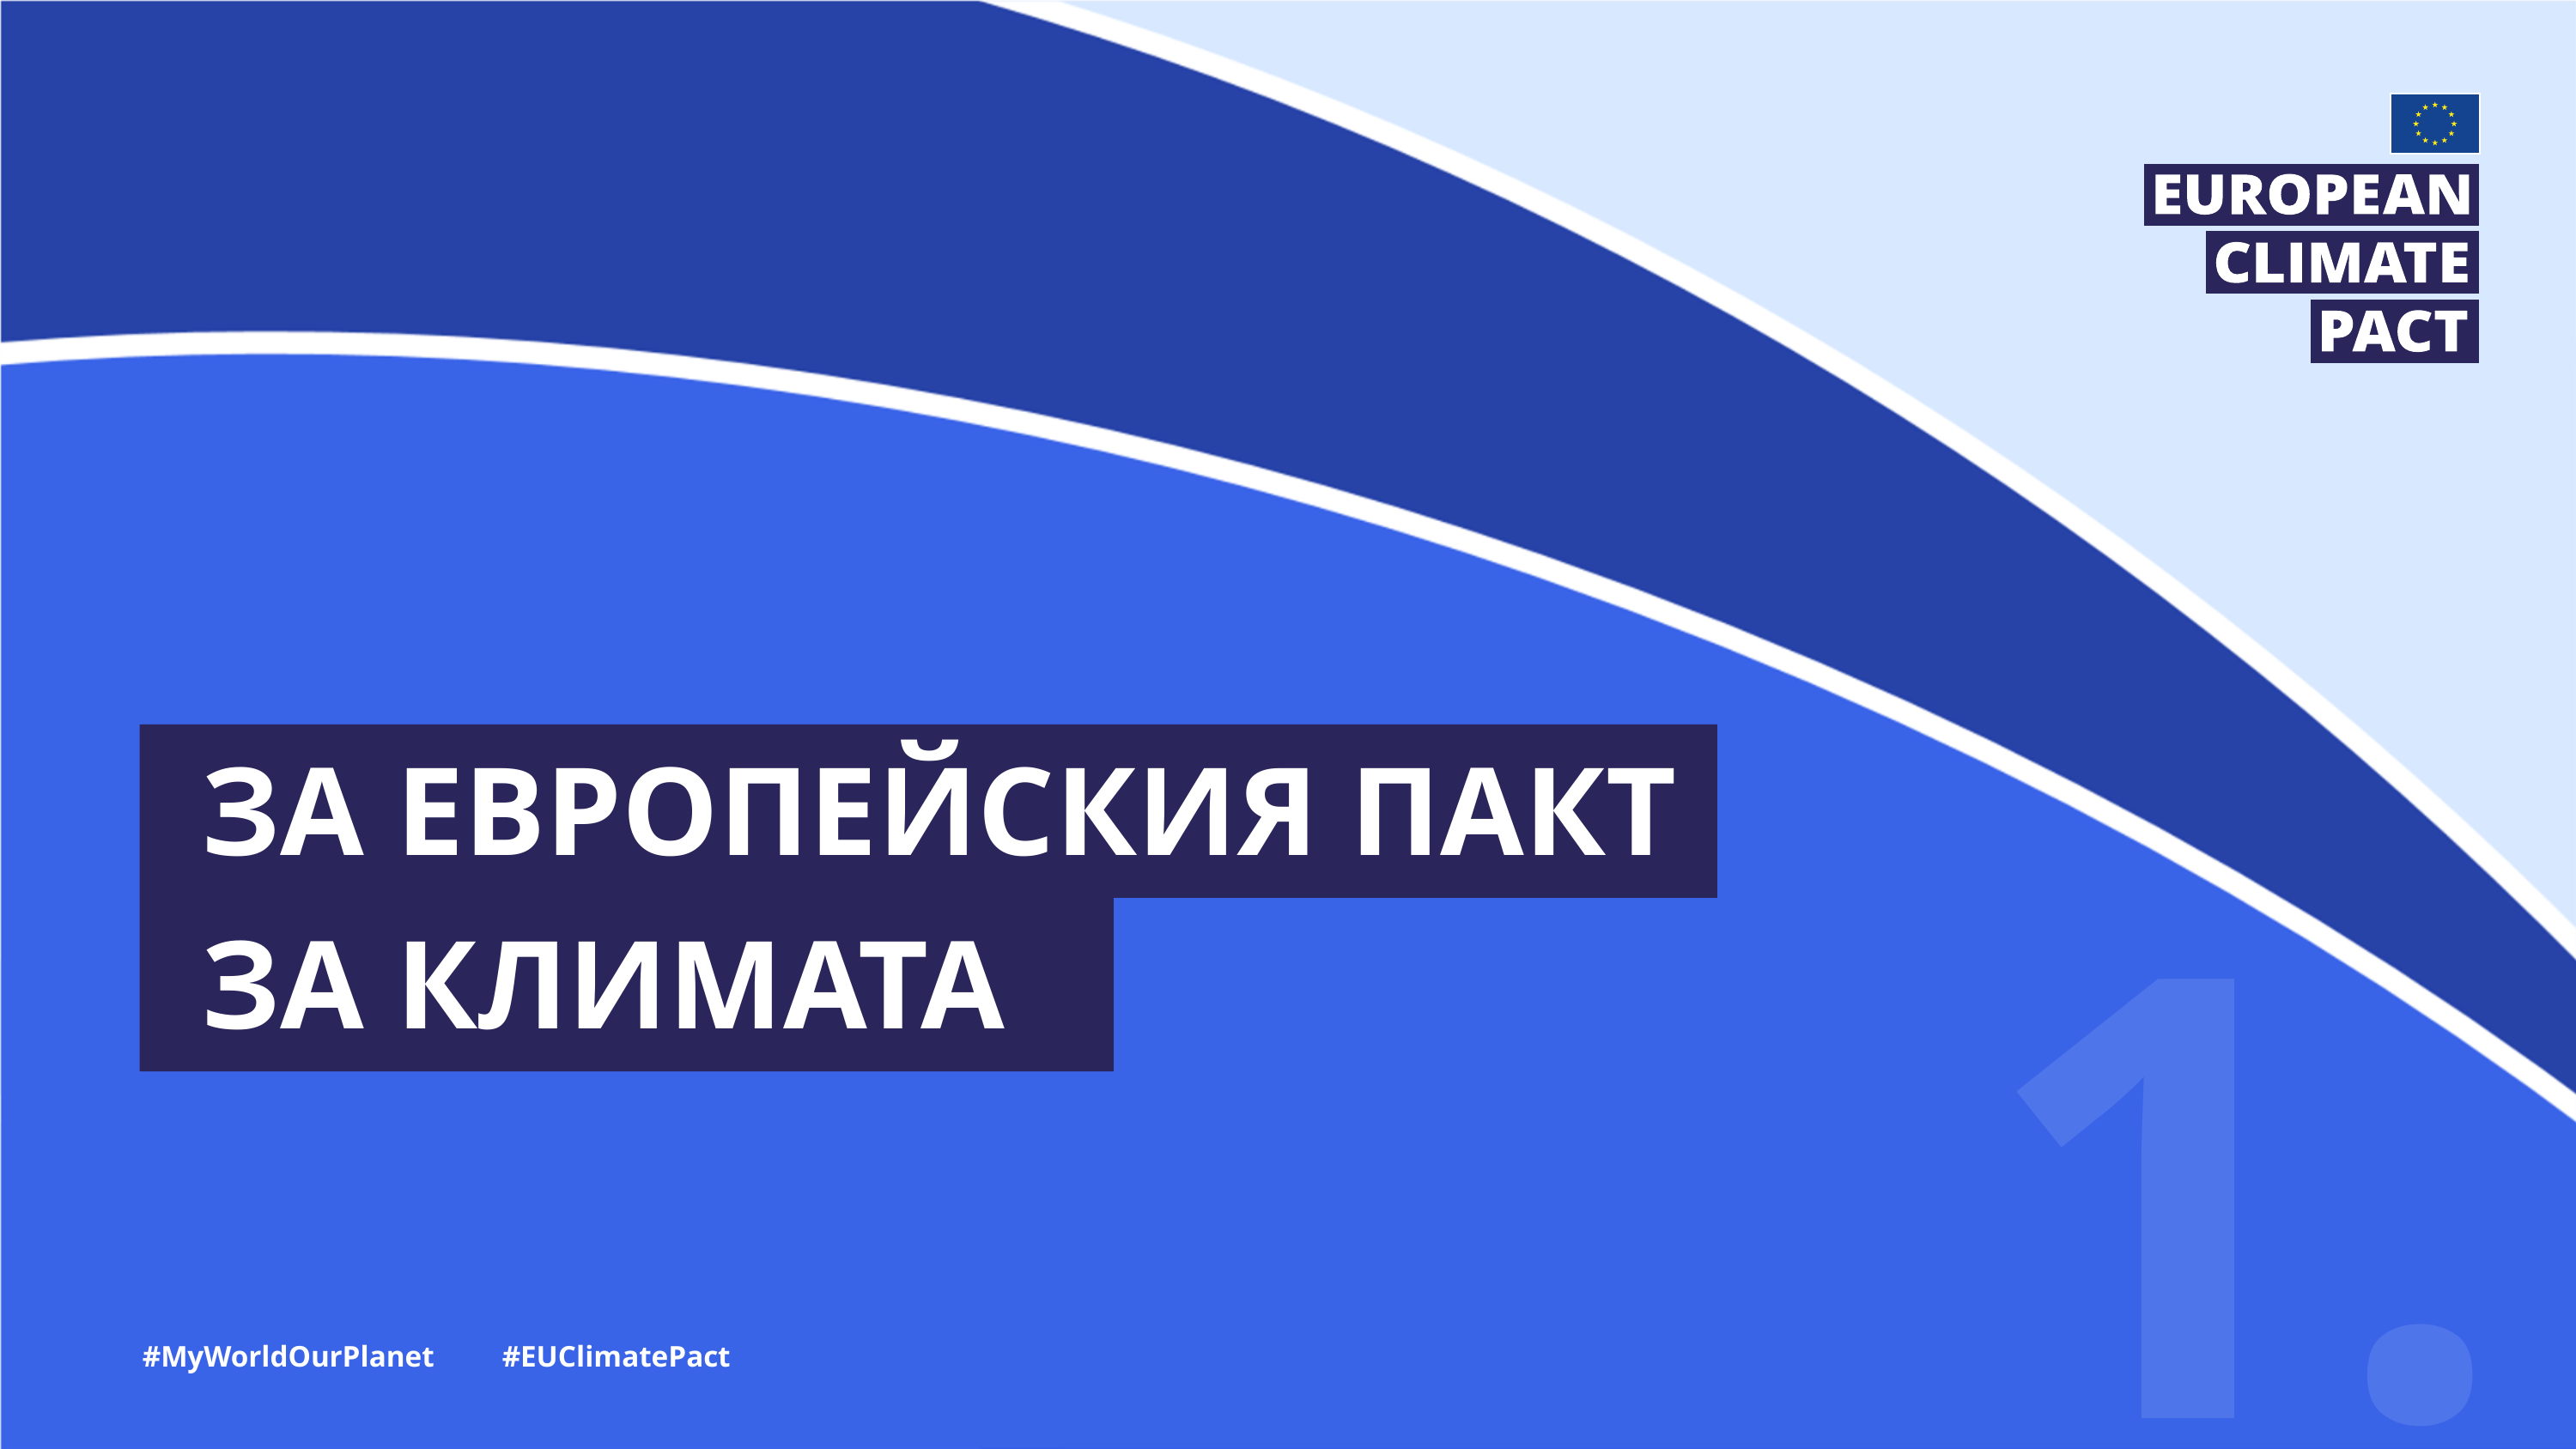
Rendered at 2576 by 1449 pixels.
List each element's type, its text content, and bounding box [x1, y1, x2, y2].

title За Европейския пакт [139, 724, 1717, 898]
picture [3, 3, 2576, 1449]
list за климата [139, 897, 1114, 1072]
text_box 1. [1967, 797, 2576, 1449]
